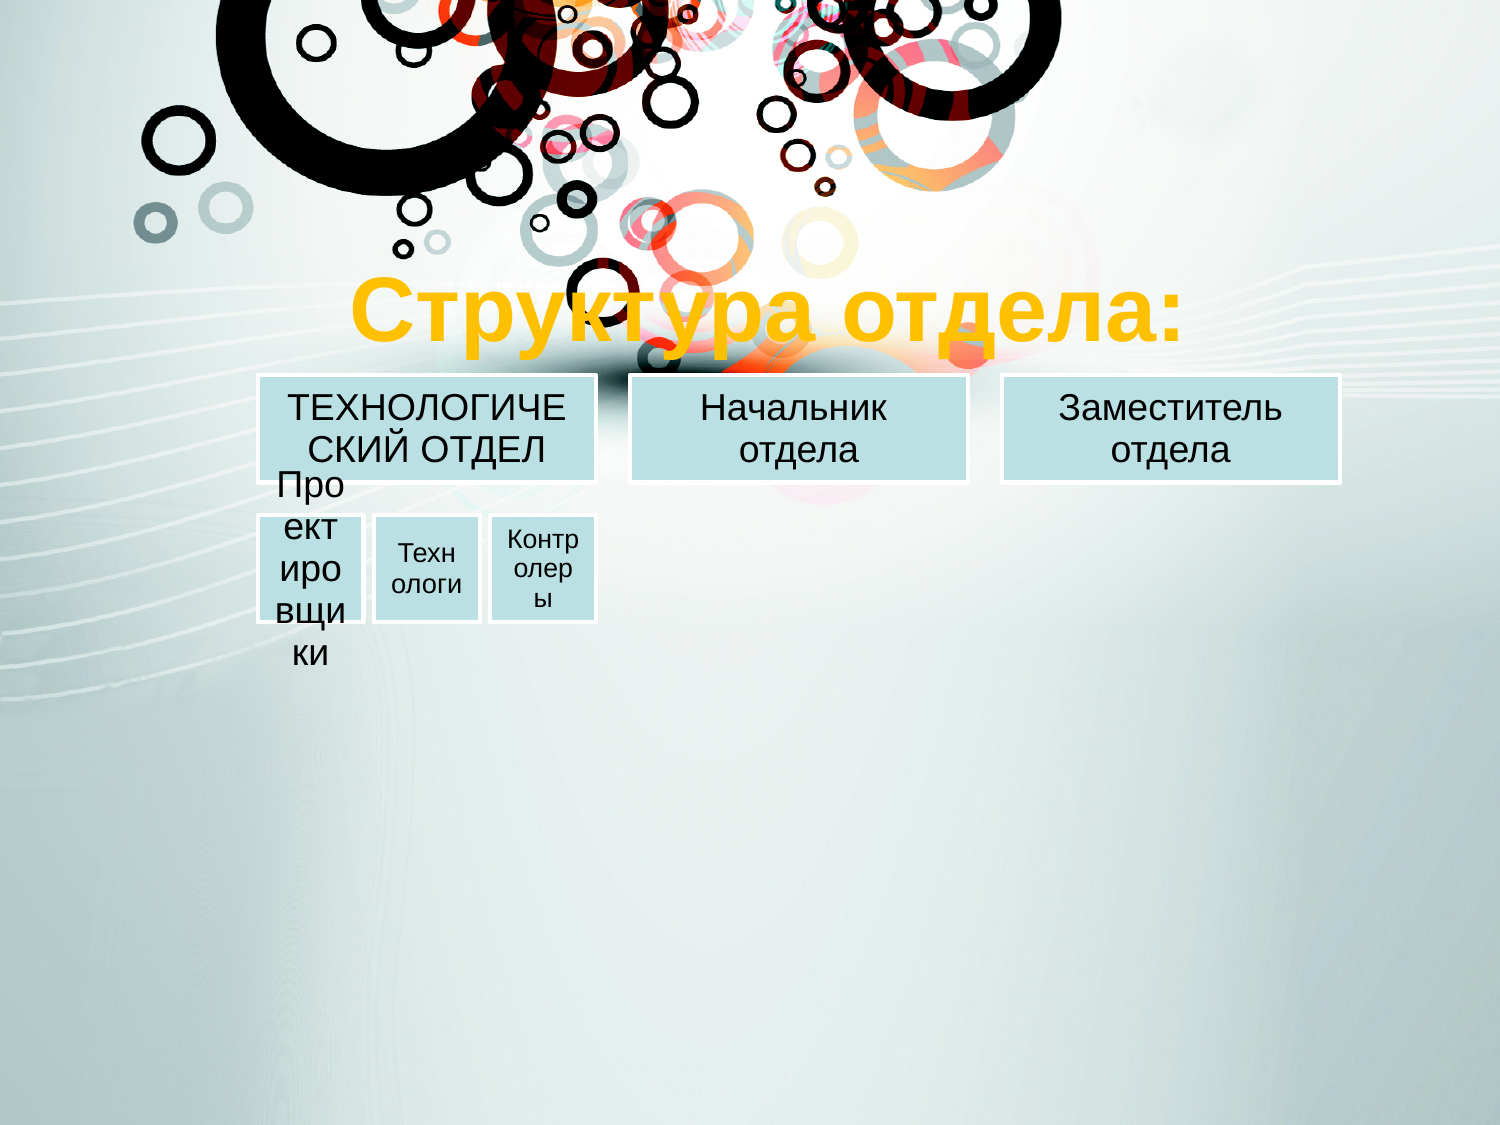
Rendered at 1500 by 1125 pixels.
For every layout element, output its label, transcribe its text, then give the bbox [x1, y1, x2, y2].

picture [0, 0, 1500, 1125]
title Структура отдела: [93, 210, 1444, 399]
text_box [257, 374, 1340, 1042]
